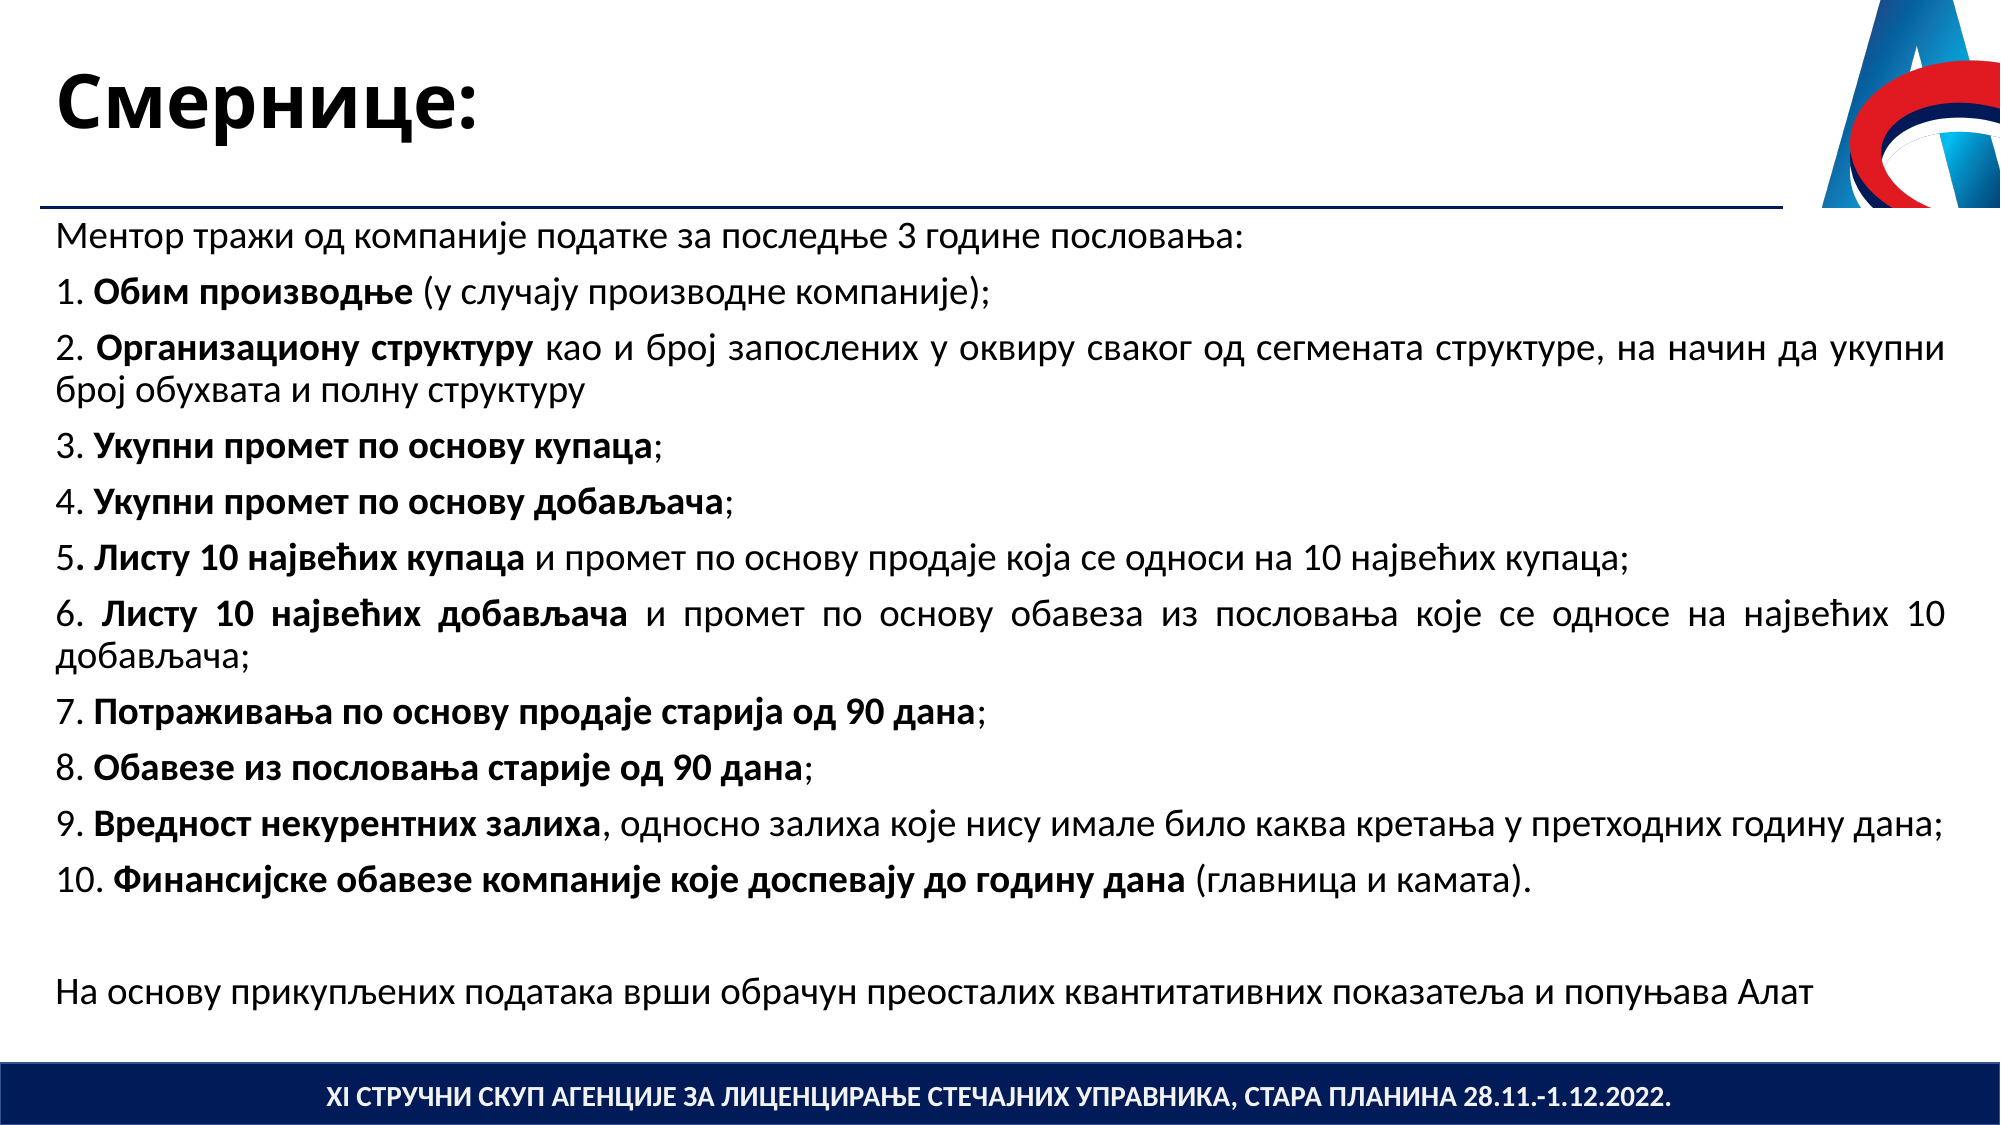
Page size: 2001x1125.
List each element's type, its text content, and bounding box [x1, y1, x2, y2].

title Смернице: [40, 26, 1631, 184]
picture [1631, 0, 2000, 208]
text_box [0, 1062, 2000, 1125]
text_box XI СТРУЧНИ СКУП АГЕНЦИЈЕ ЗА ЛИЦЕНЦИРАЊЕ СТЕЧАЈНИХ УПРАВНИКА, СТАРА ПЛАНИНА 28.11.-1.12.2022. [311, 1070, 1689, 1120]
list Ментор тражи од компаније податке за последње 3 године пословања: 1. Обим производње (у случају производне компаније); 2. Организациону структуру као и број запослених у оквиру сваког од сегмената структуре, на начин да укупни број обухвата и полну структуру 3. Укупни промет по основу купаца; 4. Укупни промет по основу добављача; 5. Листу 10 највећих купаца и промет по основу продаје која се односи на 10 највећих купаца; 6. Листу 10 највећих добављача и промет по основу обавеза из пословања које се односе на највећих 10 добављача; 7. Потраживања по основу продаје старија од 90 дана; 8. Обавезе из пословања старије од 90 дана; 9. Вредност некурентних залиха, односно залиха које нису имале било каква кретања у претходних годину дана; 10. Финансијске обавезе компаније које доспевају до годину дана (главница и камата). На основу прикупљених података врши обрачун преосталих квантитативних показатеља и попуњава Алат [40, 208, 1962, 1059]
